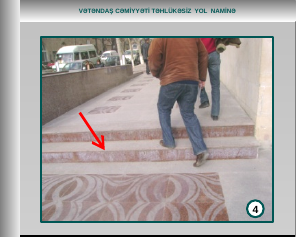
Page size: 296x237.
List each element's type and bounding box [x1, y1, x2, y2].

text_box [42, 37, 272, 222]
text_box [0, 0, 296, 237]
